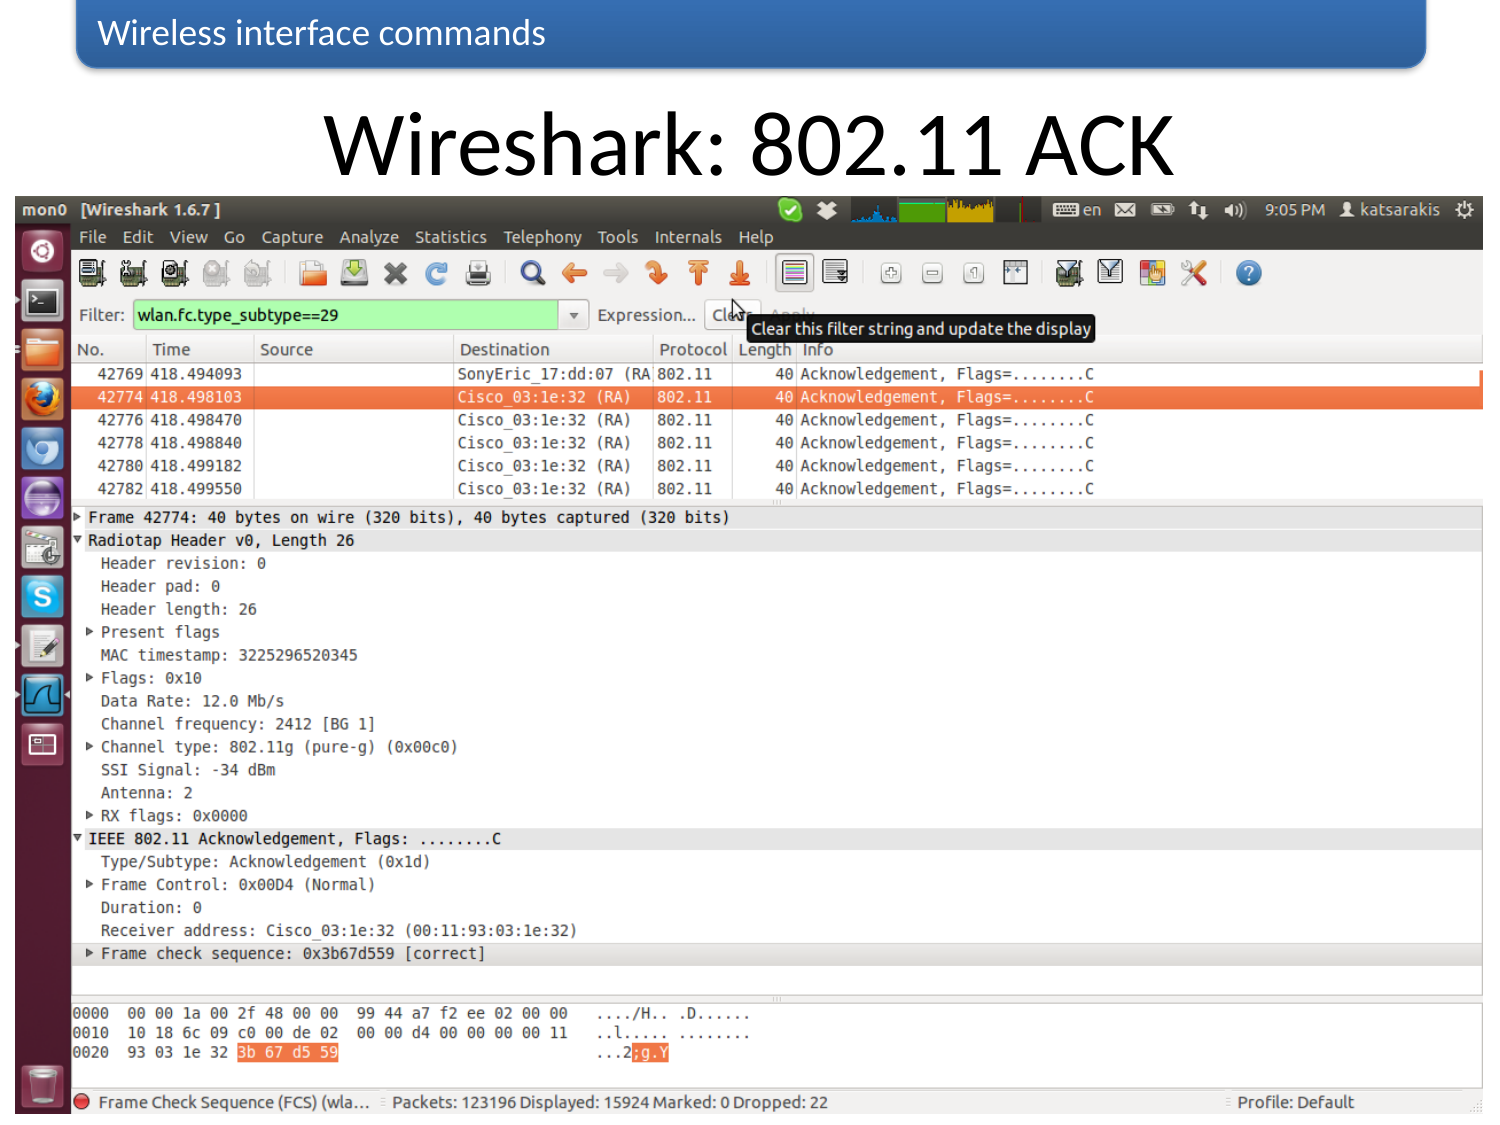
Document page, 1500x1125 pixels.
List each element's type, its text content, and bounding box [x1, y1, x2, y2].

title Wireshark: 802.11 ACK [75, 64, 1425, 195]
text_box Wireless interface commands [75, 0, 1427, 69]
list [15, 195, 1483, 1114]
